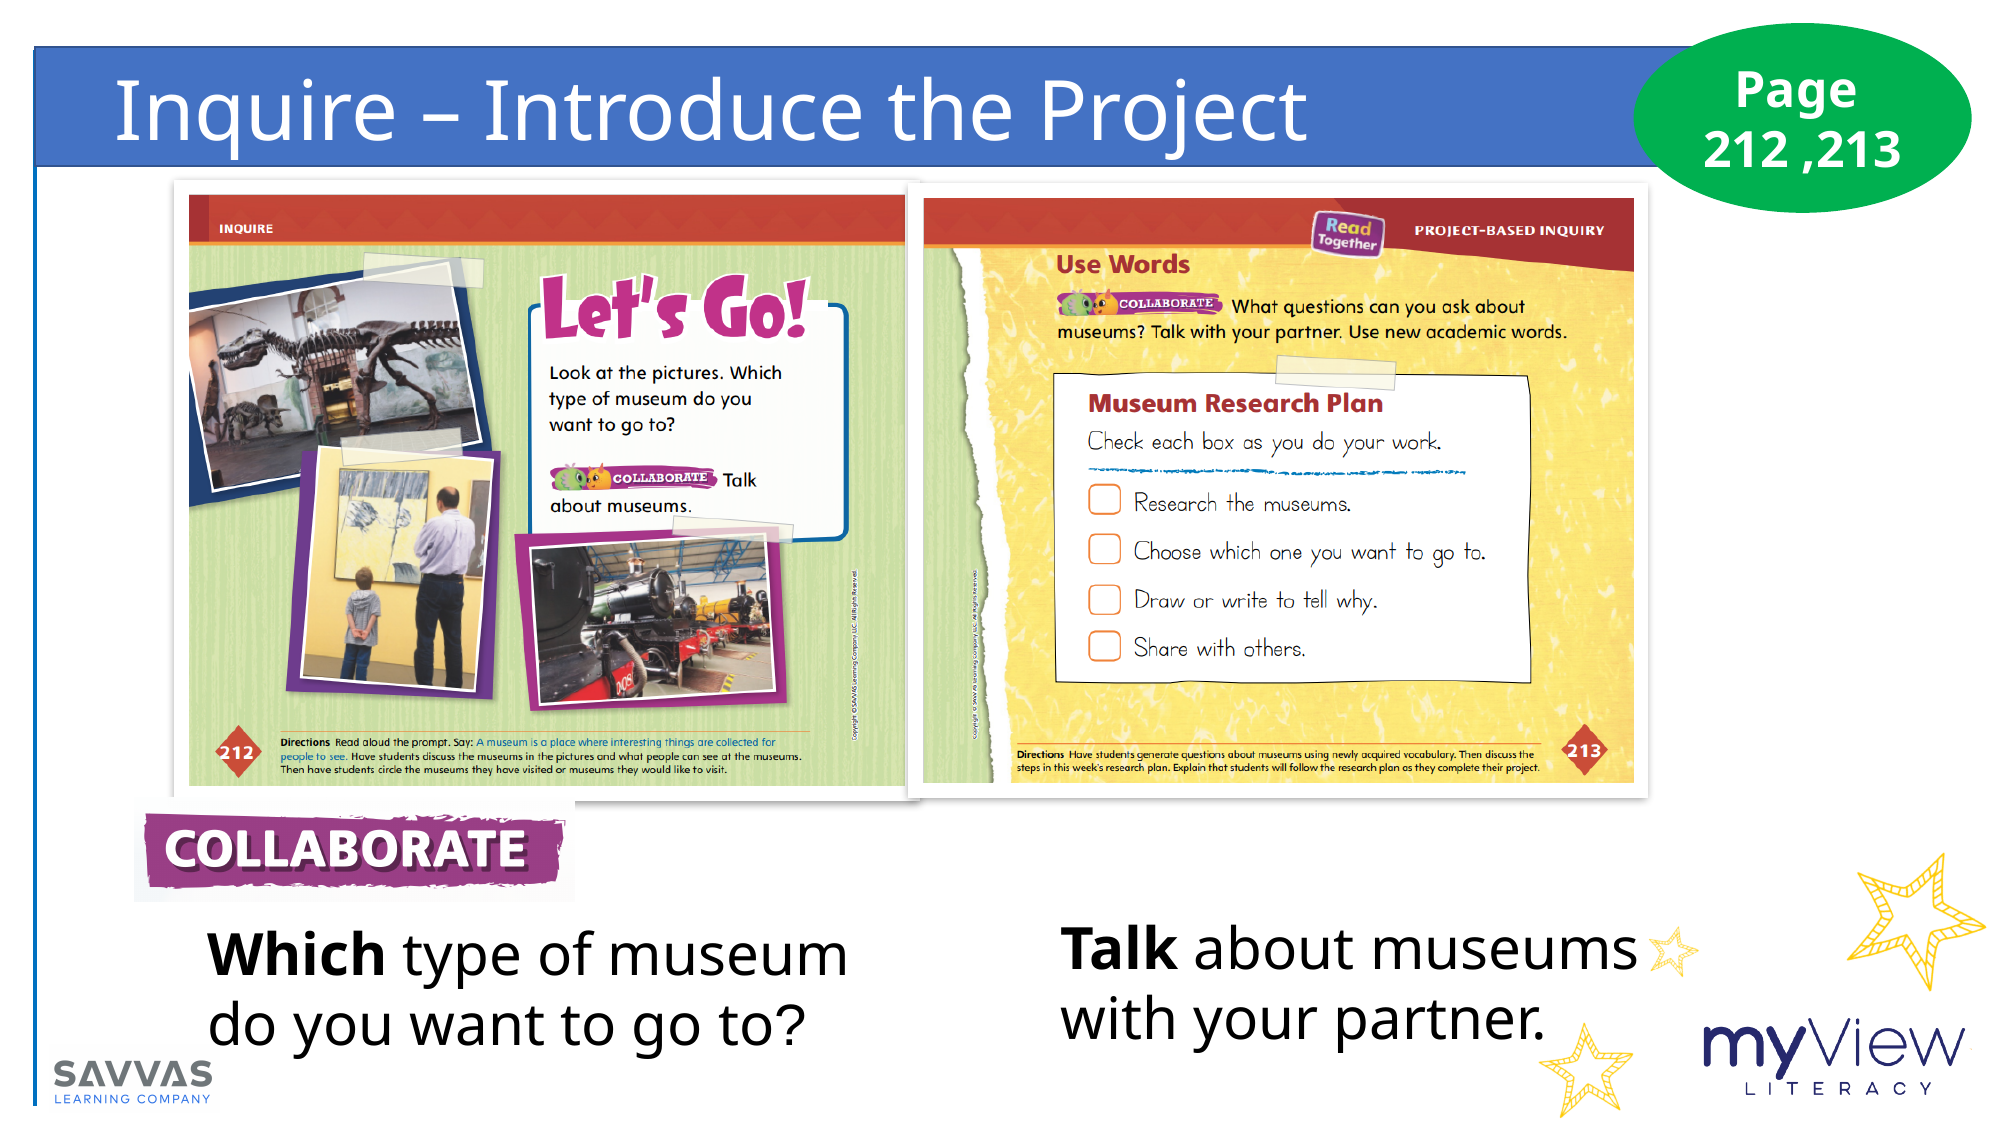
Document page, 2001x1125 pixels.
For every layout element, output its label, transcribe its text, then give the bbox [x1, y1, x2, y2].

picture [188, 194, 906, 787]
text_box Page 212 ,213 [1633, 23, 1972, 213]
picture [48, 1043, 220, 1113]
text_box Talk about museums with your partner. [1045, 903, 1516, 1059]
picture [1520, 814, 2000, 1125]
picture [134, 797, 575, 902]
picture [922, 197, 1634, 784]
text_box Which type of museum do you want to go to? [192, 909, 921, 1065]
text_box Inquire – Introduce the Project [34, 46, 1690, 167]
